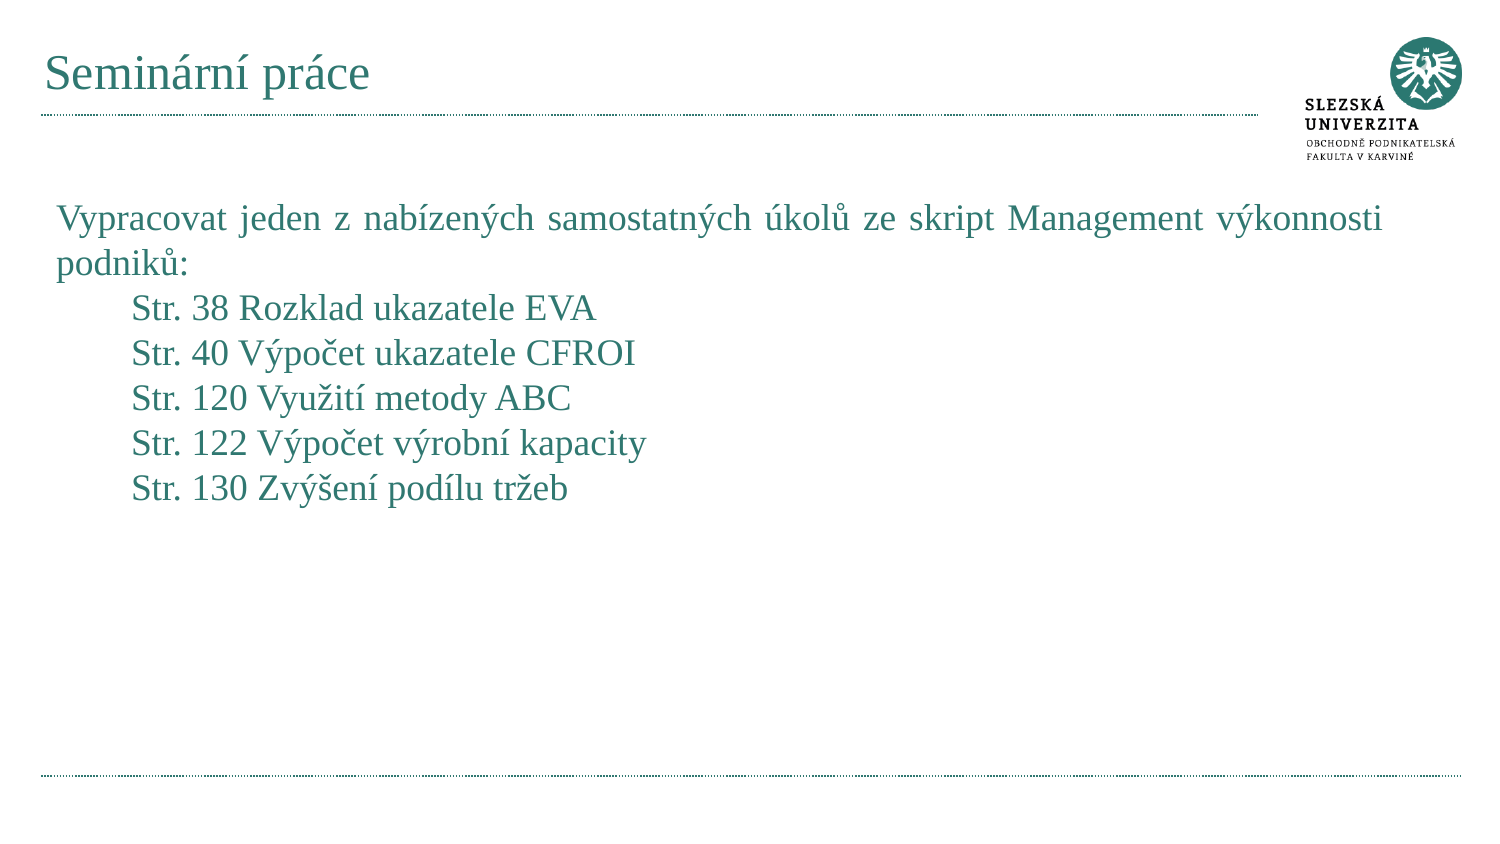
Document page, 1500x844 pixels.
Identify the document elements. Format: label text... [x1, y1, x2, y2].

list Vypracovat jeden z nabízených samostatných úkolů ze skript Management výkonnosti podniků: Str. 38 Rozklad ukazatele EVA Str. 40 Výpočet ukazatele CFROI Str. 120 Využití metody ABC Str. 122 Výpočet výrobní kapacity Str. 130 Zvýšení podílu tržeb [41, 185, 1400, 788]
title Seminární práce [29, 32, 668, 116]
picture [1305, 37, 1462, 160]
